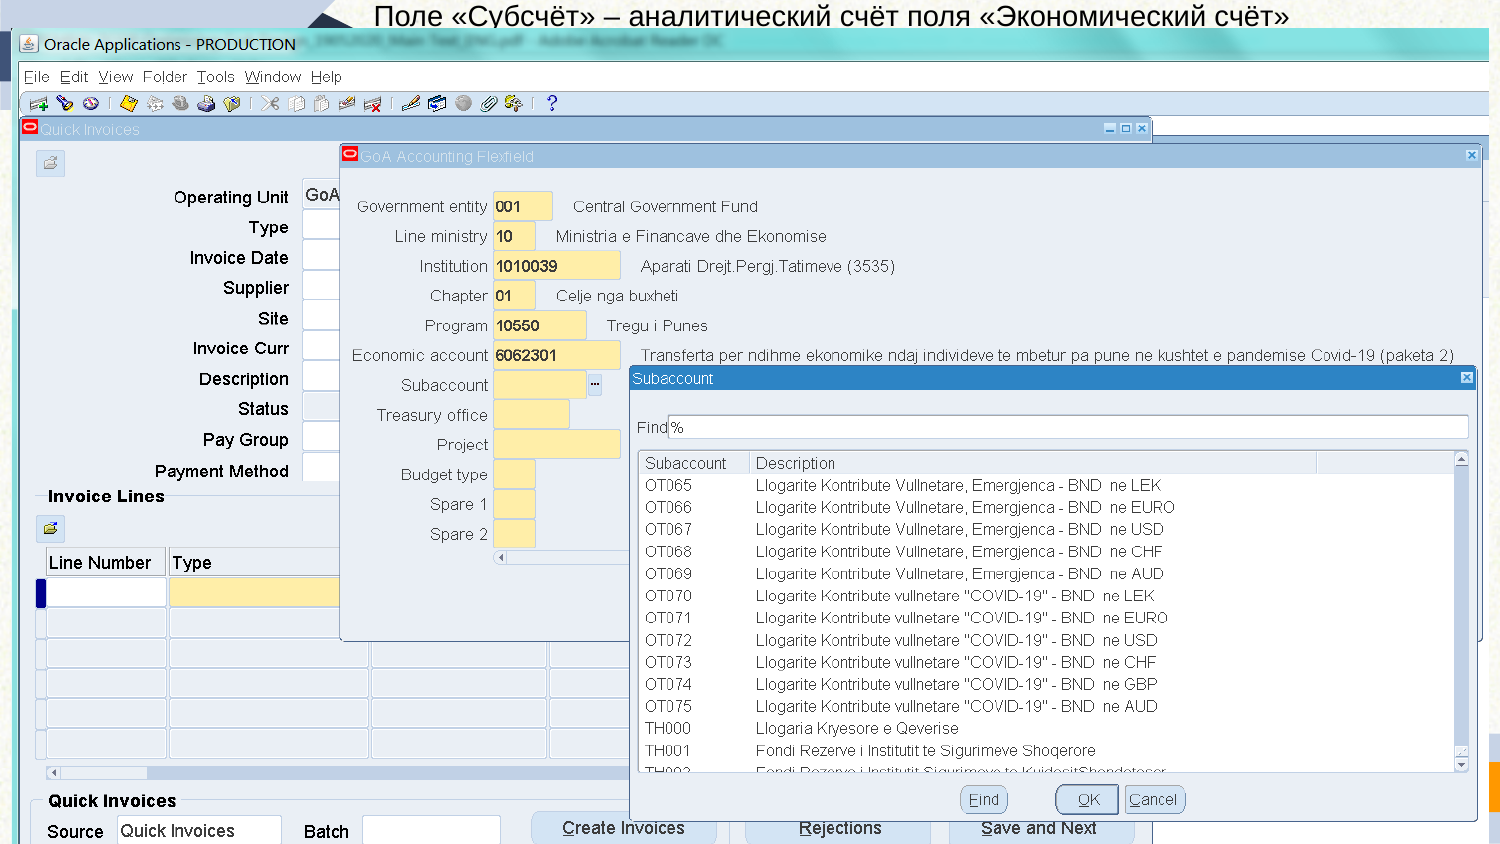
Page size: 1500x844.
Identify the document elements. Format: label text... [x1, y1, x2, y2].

picture [0, 0, 1500, 844]
text_box Поле «Субсчёт» – аналитический счёт поля «Экономический счёт» [358, 0, 1500, 40]
